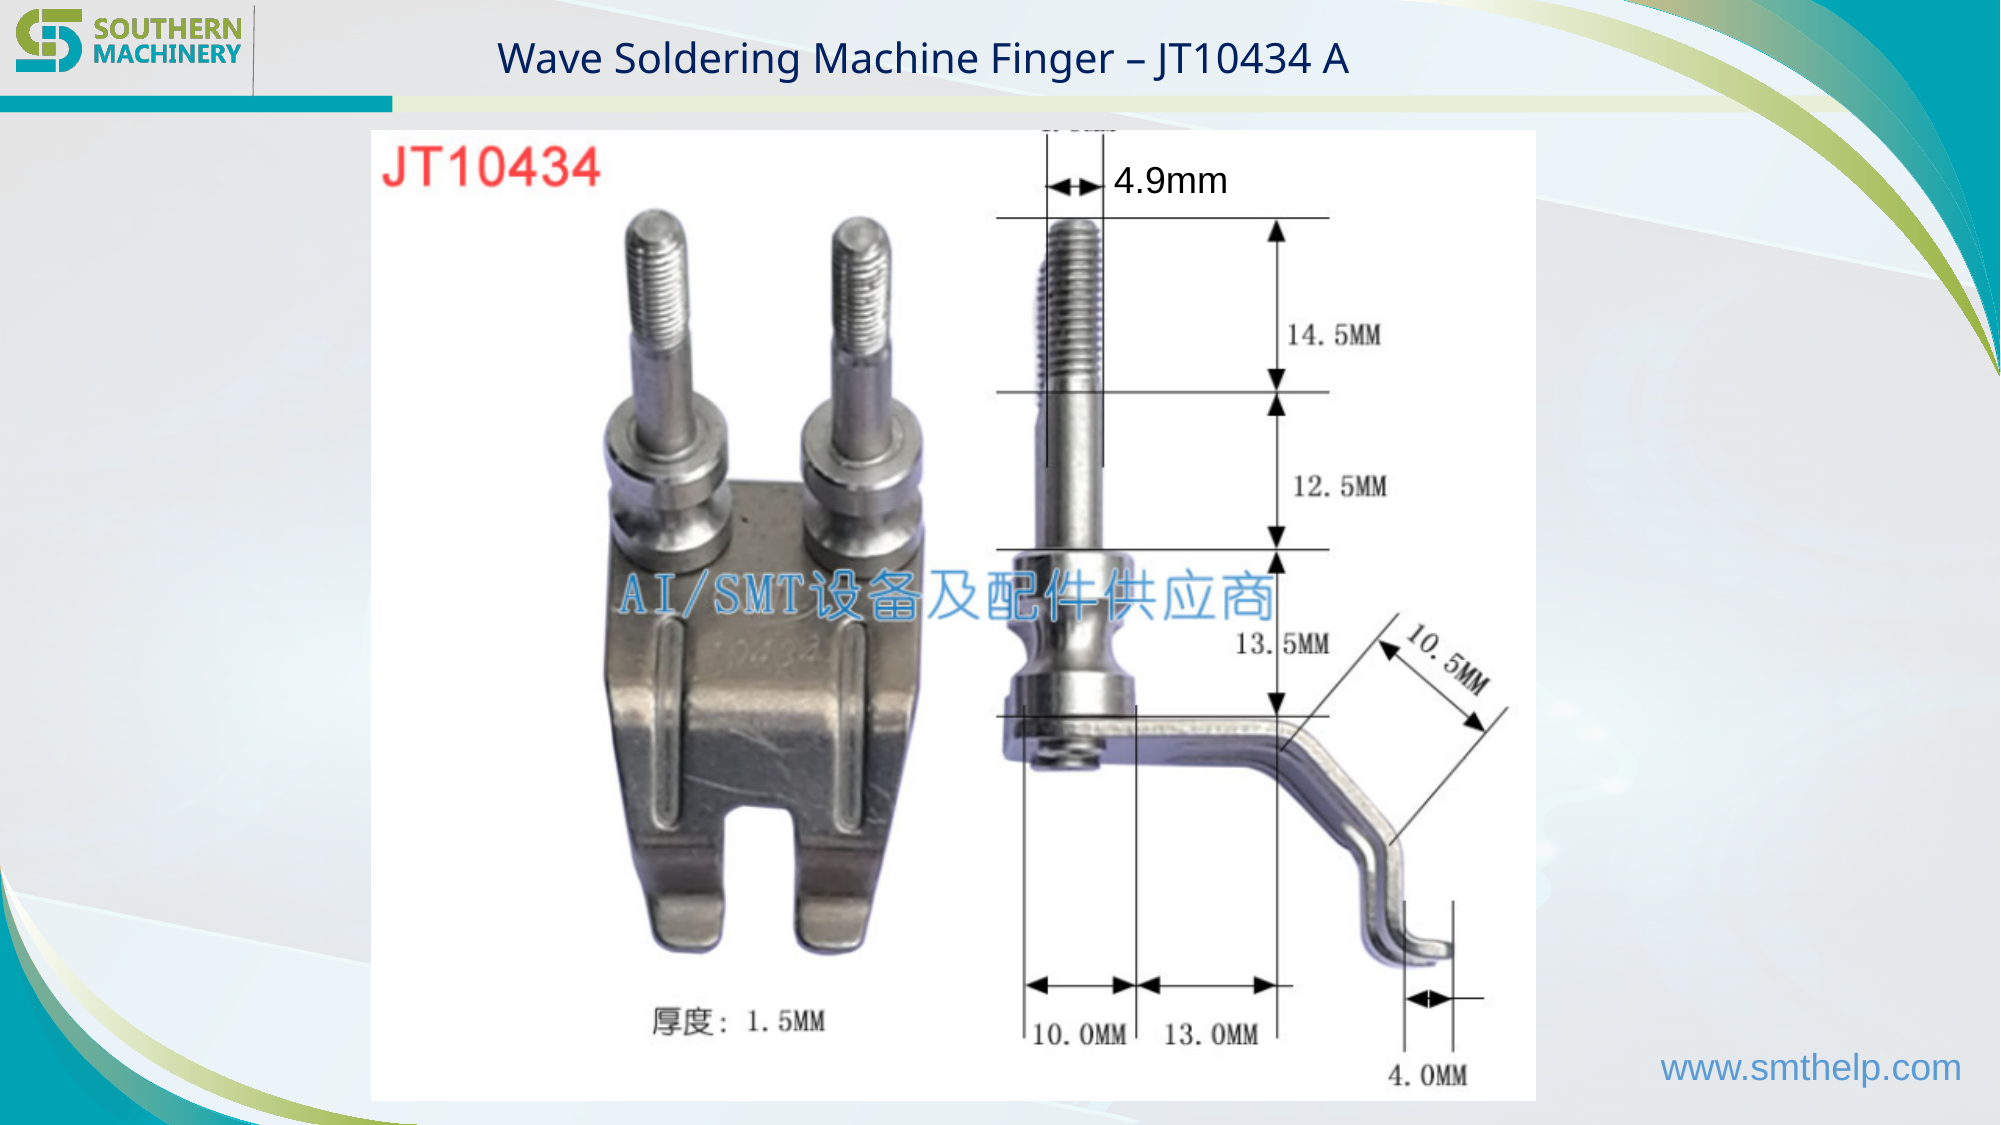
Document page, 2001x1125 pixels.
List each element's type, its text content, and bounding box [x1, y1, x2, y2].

text_box Wave Soldering Machine Finger – JT10434 A [482, 24, 1568, 89]
picture [16, 9, 241, 72]
picture [371, 130, 1536, 1101]
